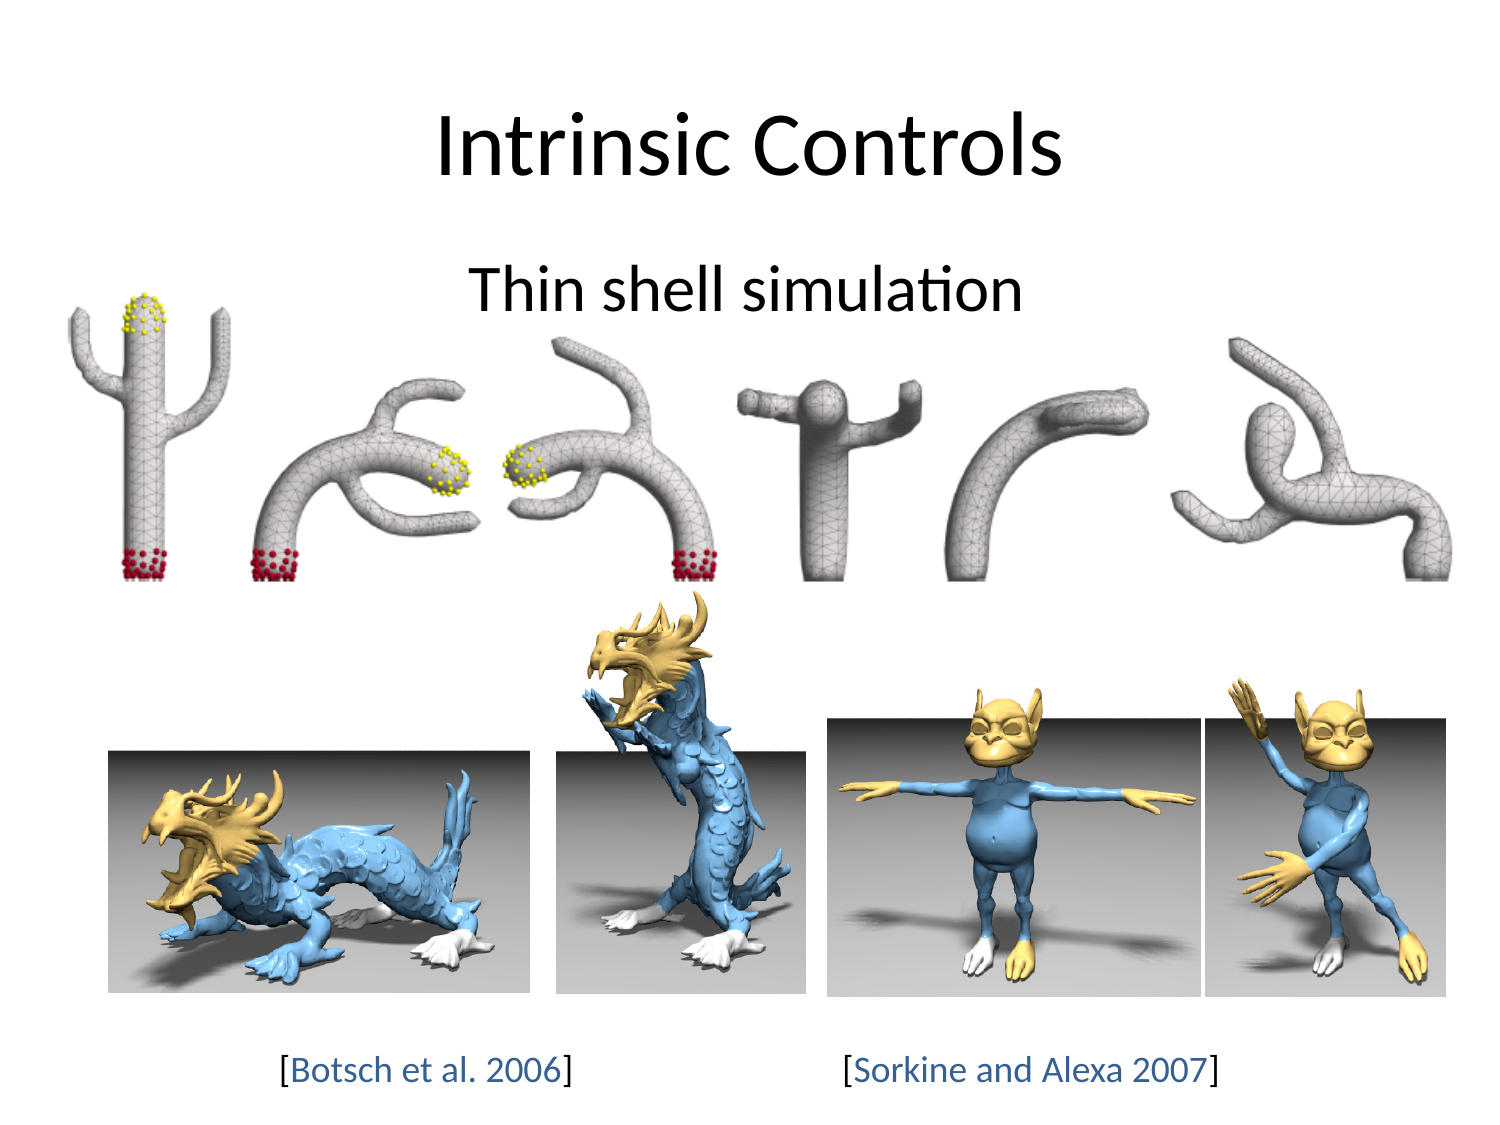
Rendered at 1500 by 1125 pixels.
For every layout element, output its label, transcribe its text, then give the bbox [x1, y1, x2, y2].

text_box Thin shell simulation [454, 237, 1040, 285]
picture [824, 674, 1448, 1001]
picture [62, 287, 1457, 1001]
picture [99, 741, 534, 1001]
title Intrinsic Controls [75, 45, 1425, 233]
text_box [Botsch et al. 2006] [264, 1037, 589, 1098]
text_box [Sorkine and Alexa 2007] [827, 1037, 1235, 1098]
